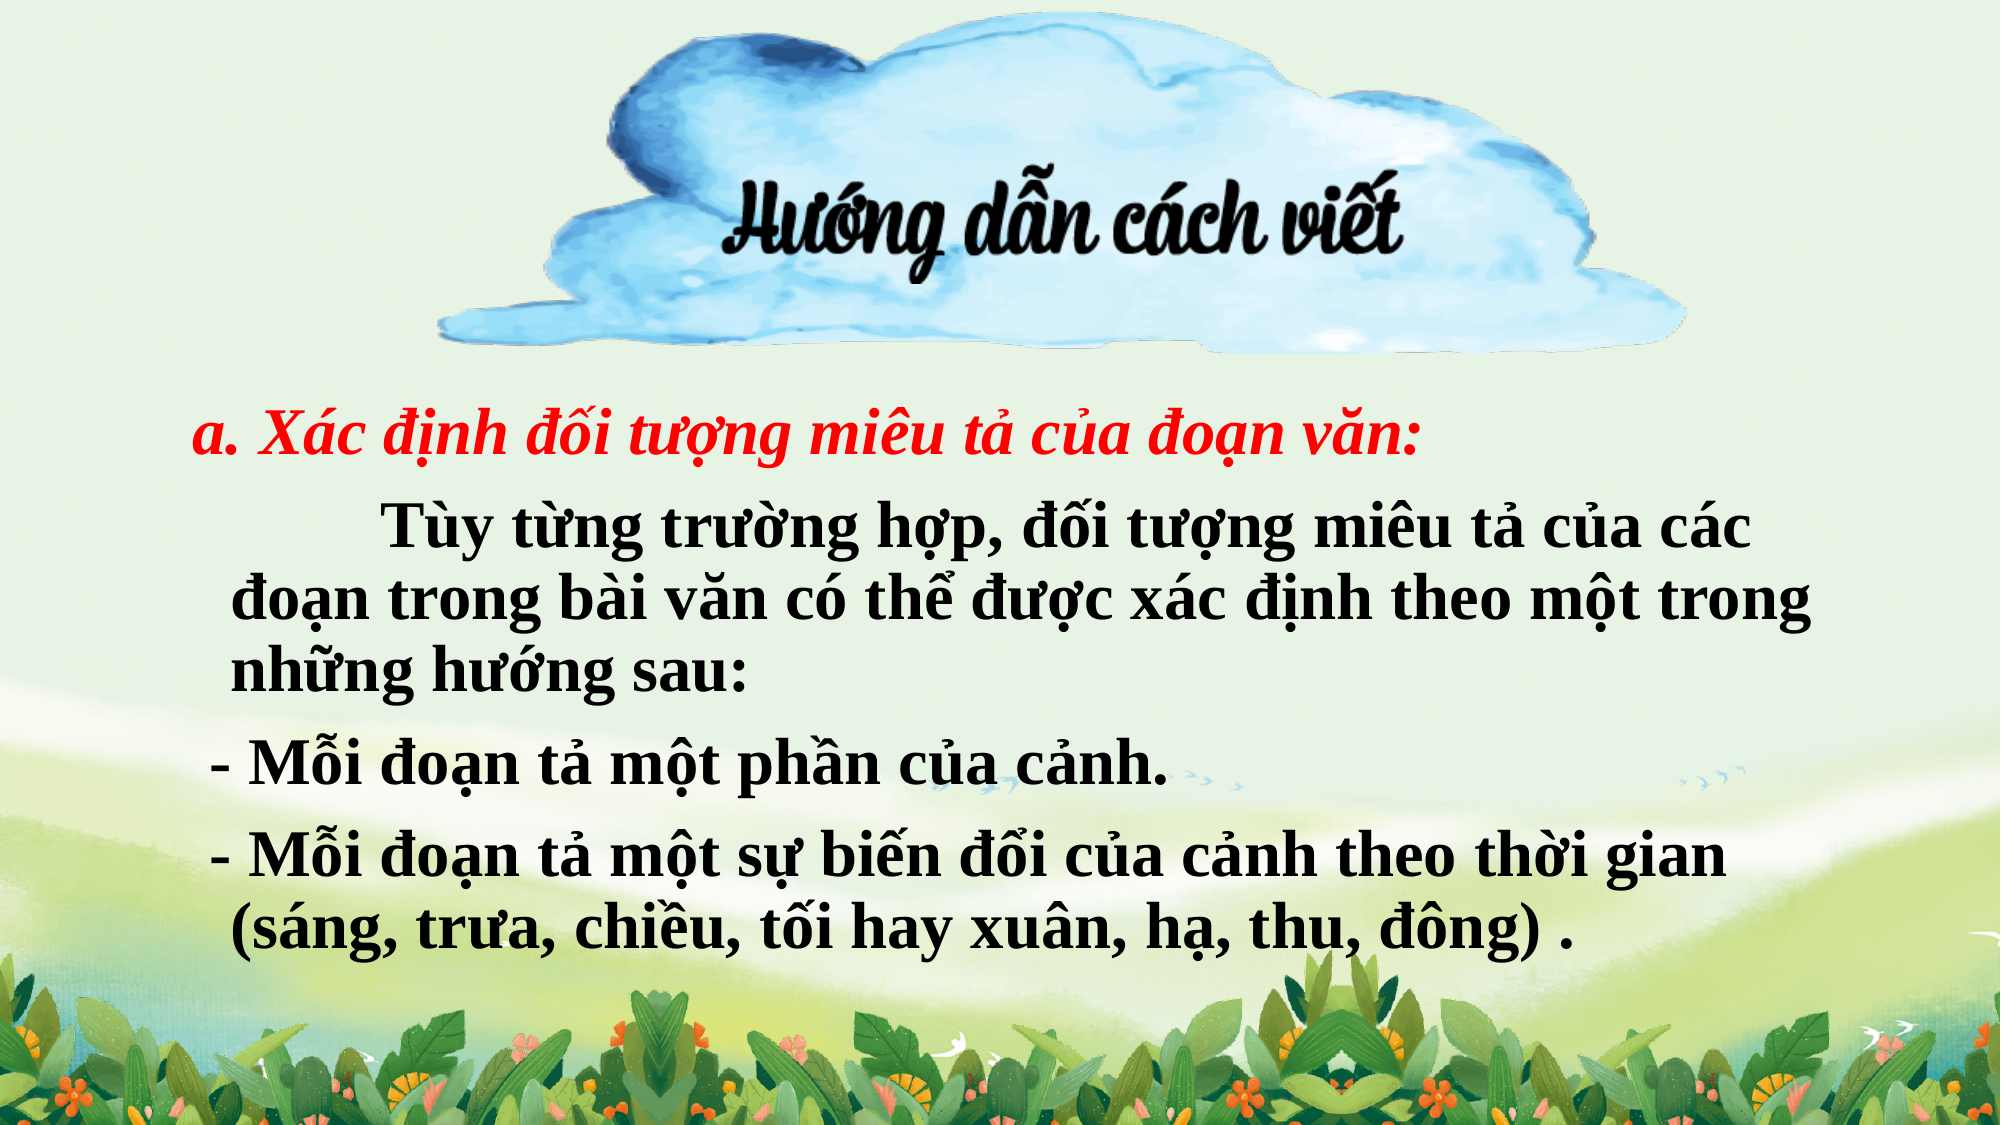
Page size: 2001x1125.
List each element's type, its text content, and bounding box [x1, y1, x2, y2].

picture [0, 0, 2000, 1125]
list a. Xác định đối tượng miêu tả của đoạn văn: Tùy từng trường hợp, đối tượng miêu tả của các đoạn trong bài văn có thể được xác định theo một trong những hướng sau: - Mỗi đoạn tả một phần của cảnh. - Mỗi đoạn tả một sự biến đổi của cảnh theo thời gian (sáng, trưa, chiều, tối hay xuân, hạ, thu, đông) . [177, 389, 1852, 951]
